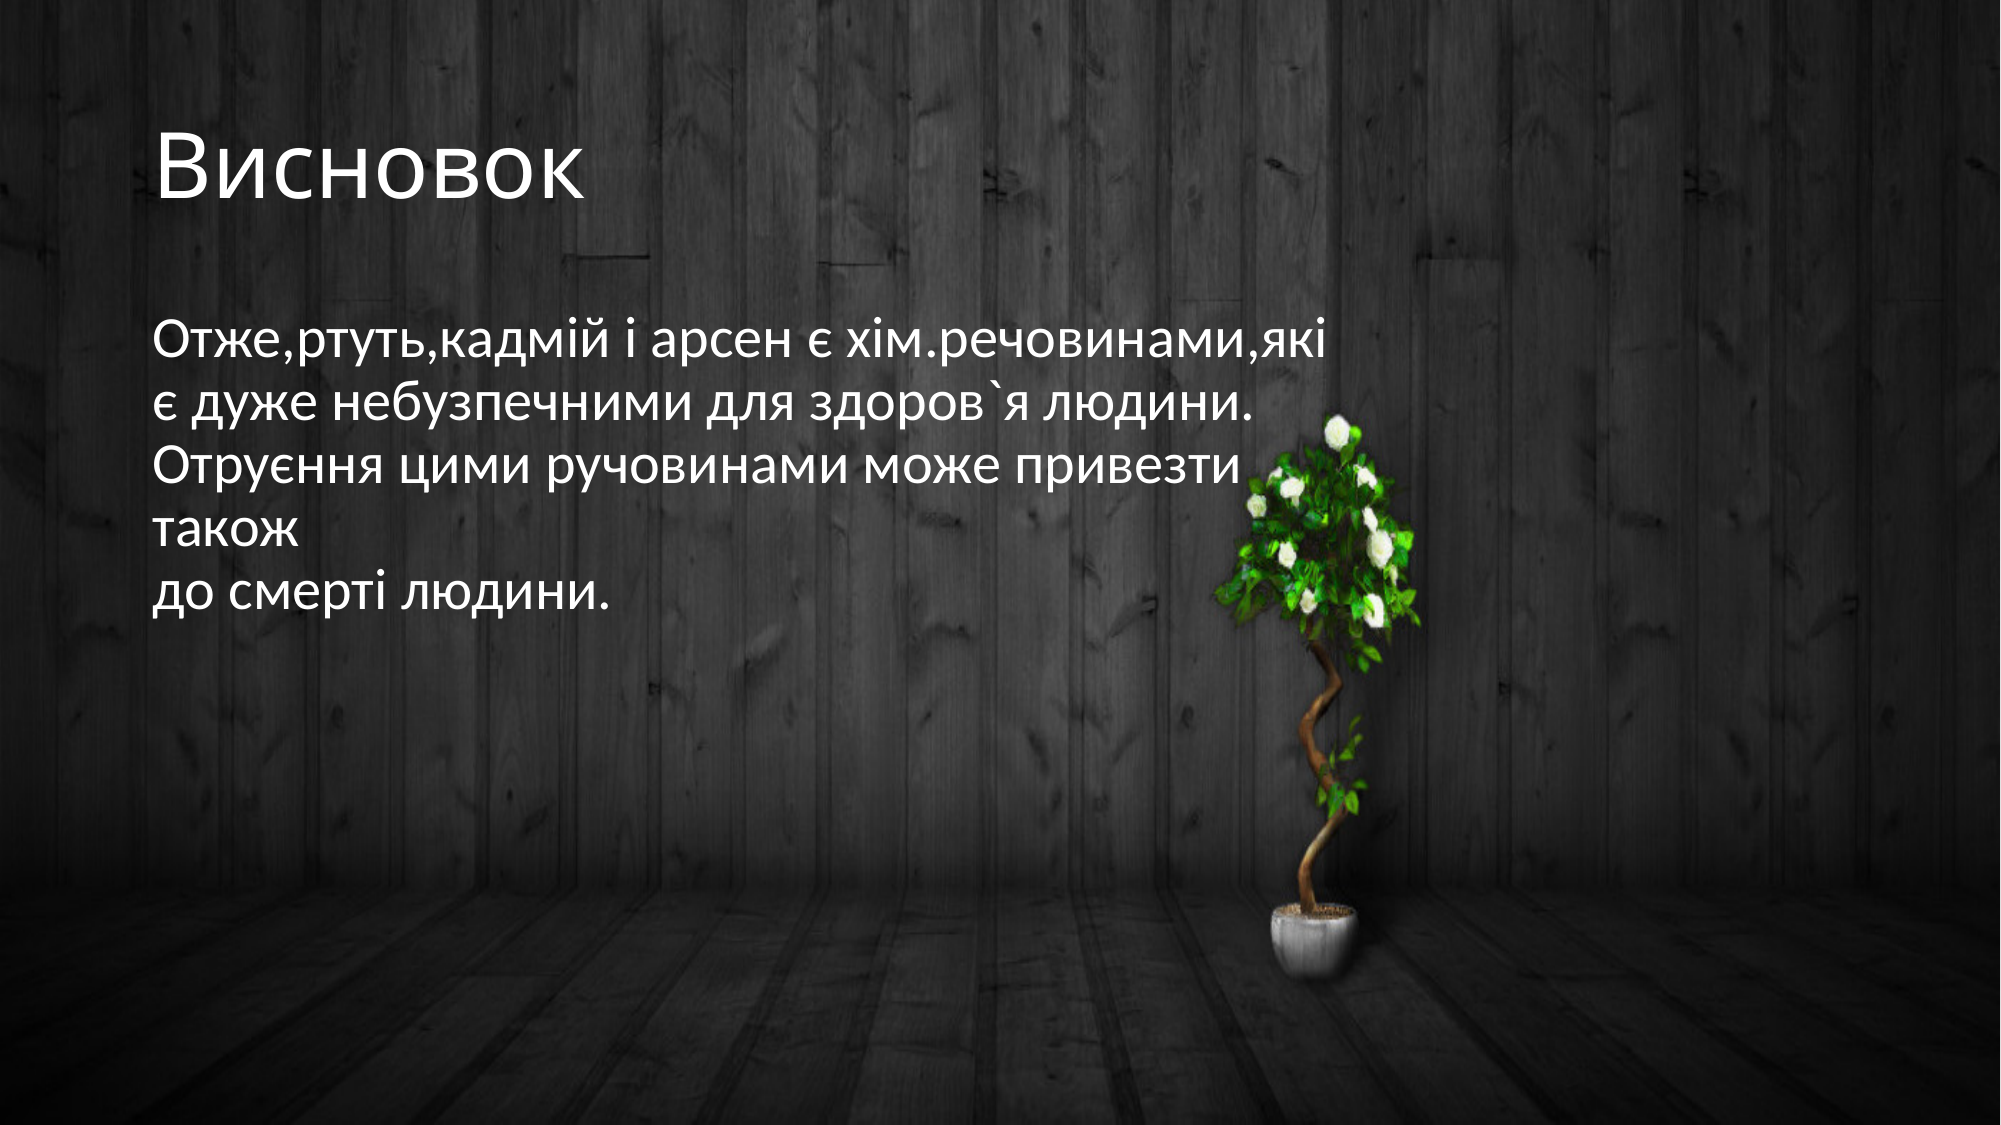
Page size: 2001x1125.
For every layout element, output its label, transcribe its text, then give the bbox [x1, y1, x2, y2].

picture [0, 0, 2001, 1125]
list Отже,ртуть,кадмій і арсен є хім.речовинами,які є дуже небузпечними для здоров`я людини. Отруєння цими ручовинами може привезти також до смерті людини. [137, 299, 1355, 1014]
title Висновок [137, 59, 1863, 278]
